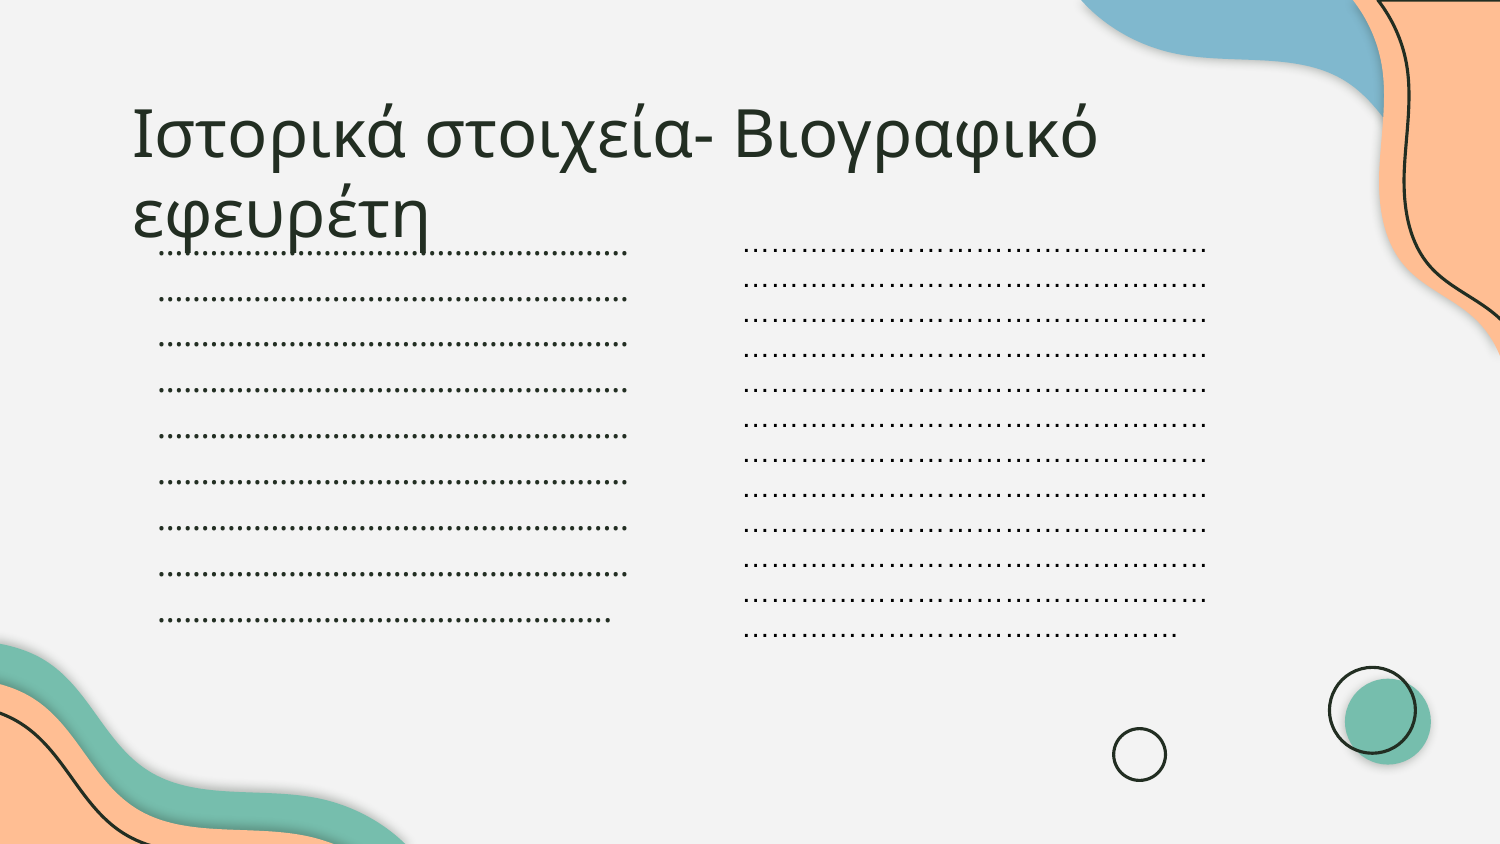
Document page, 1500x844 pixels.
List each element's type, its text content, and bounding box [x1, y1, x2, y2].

subtitle ……………………………………………………………………………………………………………………………………………………………………………………………………………………………………………………………………………………………………………………………………………………………………………………………………………………………………………. [117, 200, 649, 729]
title Ιστορικά στοιχεία- Βιογραφικό εφευρέτη [117, 76, 1383, 179]
text_box …………………………………………………………………………………………………………………………………………………………………………………………………………………………………………………………………………………………………………………………………………………………………………………………………………………………………………………………………………………………………………………………… [701, 216, 1233, 651]
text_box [1113, 666, 1432, 781]
